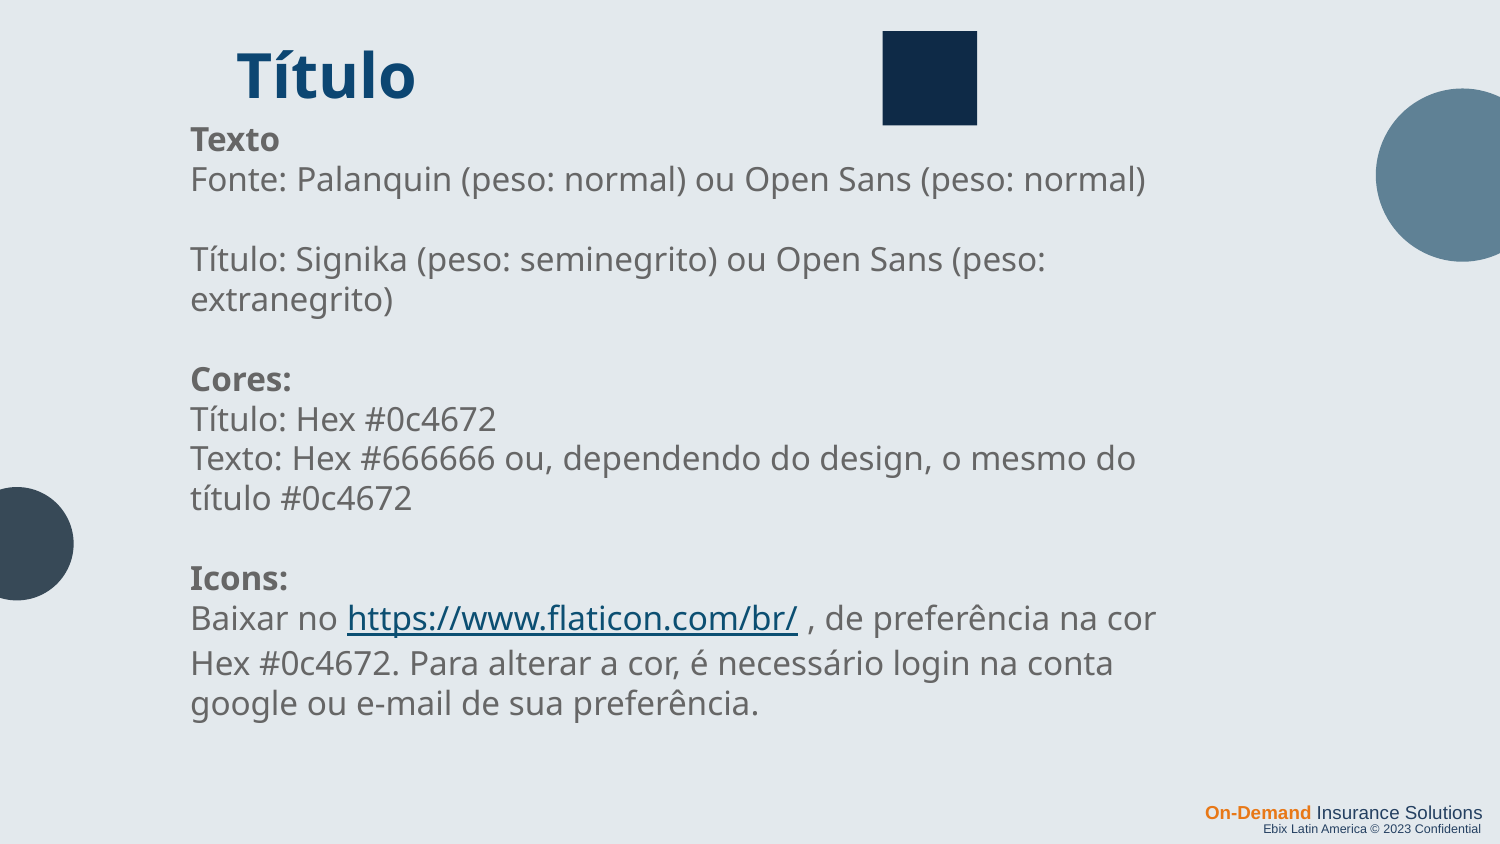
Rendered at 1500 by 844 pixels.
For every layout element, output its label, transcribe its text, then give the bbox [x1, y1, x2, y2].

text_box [1204, 793, 1500, 844]
text_box [0, 487, 74, 601]
list Texto Fonte: Palanquin (peso: normal) ou Open Sans (peso: normal) Título: Signika (peso: seminegrito) ou Open Sans (peso: extranegrito) Cores: Título: Hex #0c4672 Texto: Hex #666666 ou, dependendo do design, o mesmo do título #0c4672 Icons: Baixar no https://www.flaticon.com/br/ , de preferência na cor Hex #0c4672. Para alterar a cor, é necessário login na conta google ou e-mail de sua preferência. [175, 402, 1205, 558]
text_box [882, 31, 978, 126]
text_box [1375, 88, 1500, 262]
text_box Título [2, 31, 652, 126]
